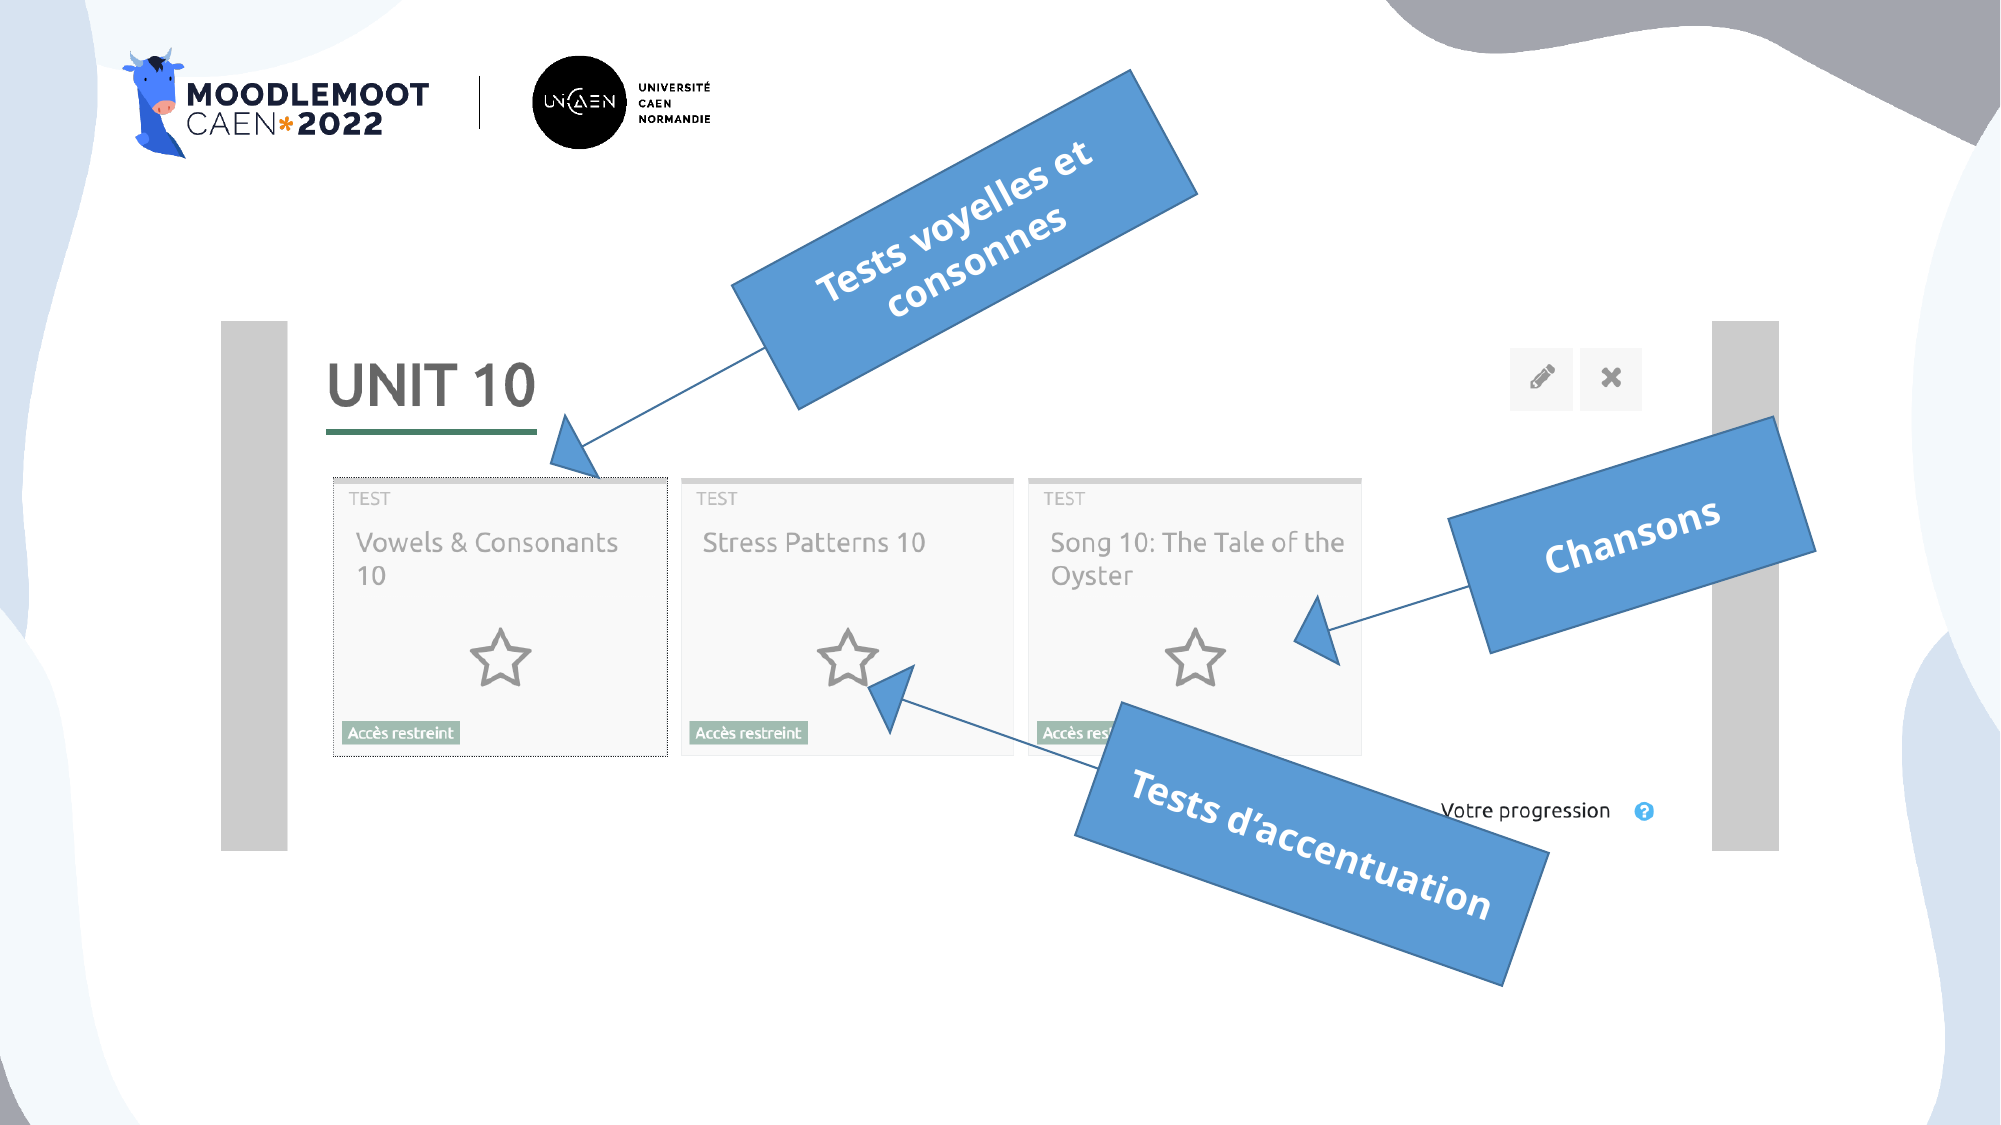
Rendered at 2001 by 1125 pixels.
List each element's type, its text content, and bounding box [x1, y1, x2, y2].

text_box Chansons [1779, 431, 1817, 564]
text_box Tests d’accentuation [1119, 852, 1551, 988]
picture [118, 43, 433, 161]
text_box Tests voyelles et consonnes [730, 68, 1199, 321]
picture [221, 321, 1779, 852]
picture [528, 54, 716, 150]
